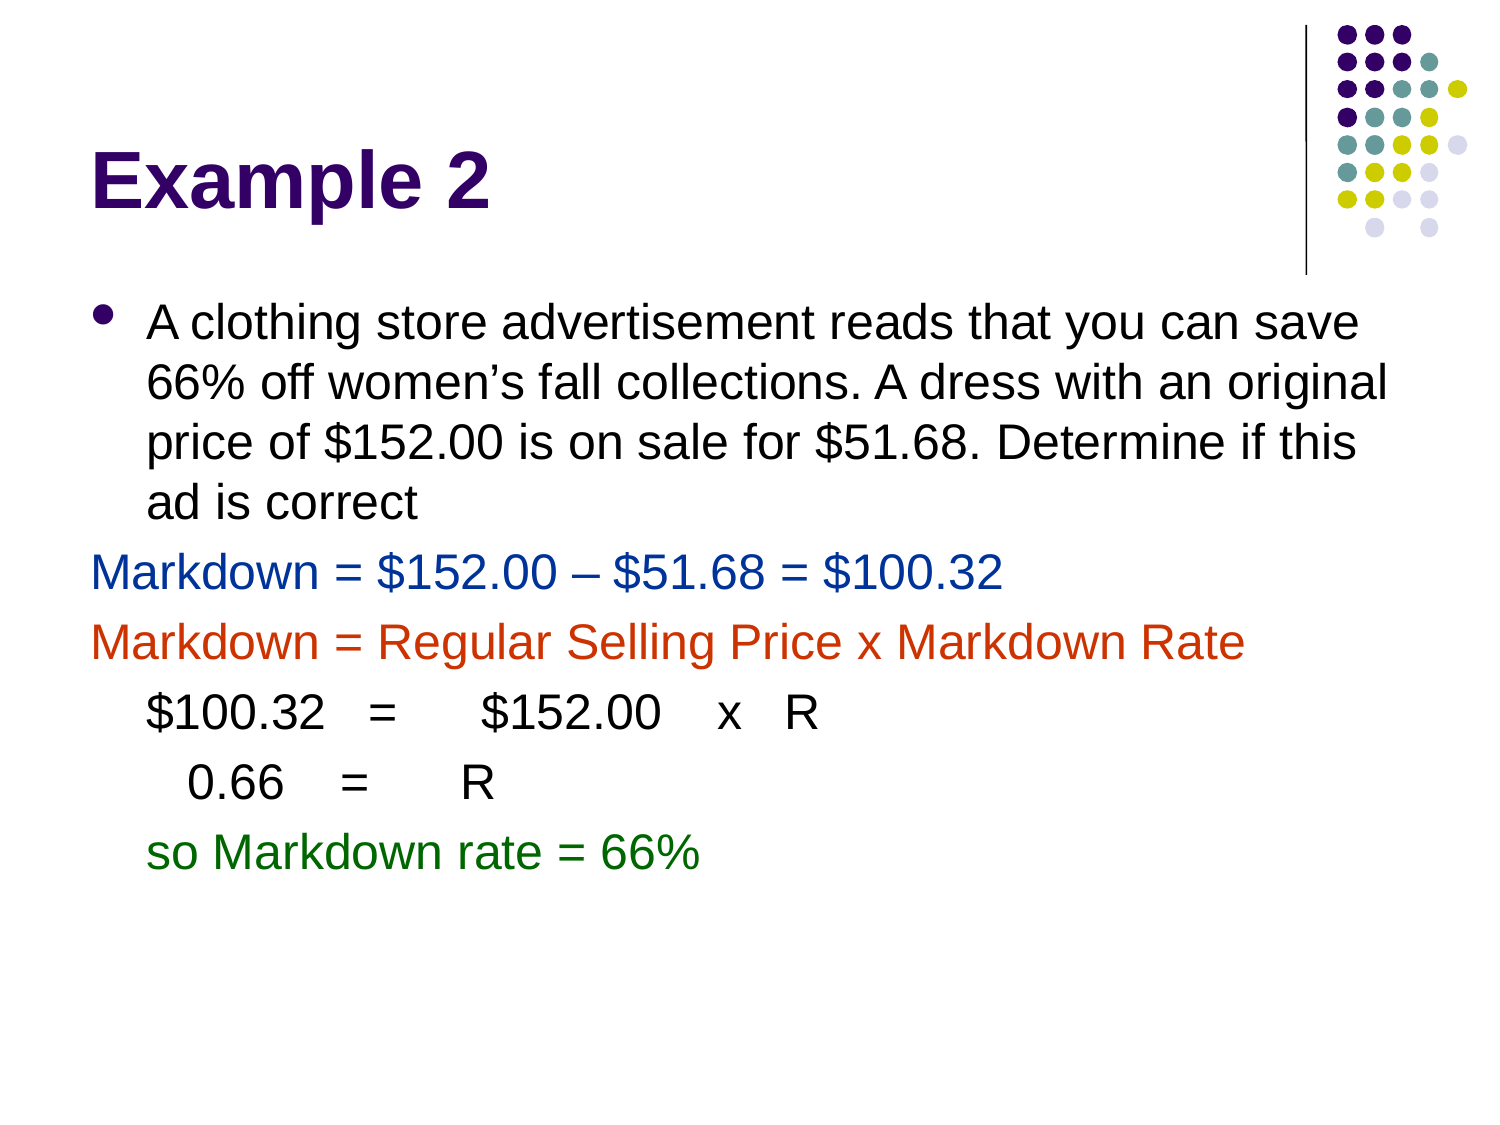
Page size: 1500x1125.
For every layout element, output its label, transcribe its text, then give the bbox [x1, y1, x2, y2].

list A clothing store advertisement reads that you can save 66% off women’s fall collections. A dress with an original price of $152.00 is on sale for $51.68. Determine if this ad is correct Markdown = $152.00 – $51.68 = $100.32 Markdown = Regular Selling Price x Markdown Rate $100.32 = $152.00 x R 0.66 = R so Markdown rate = 66% [75, 282, 1425, 1006]
title Example 2 [75, 20, 1313, 233]
